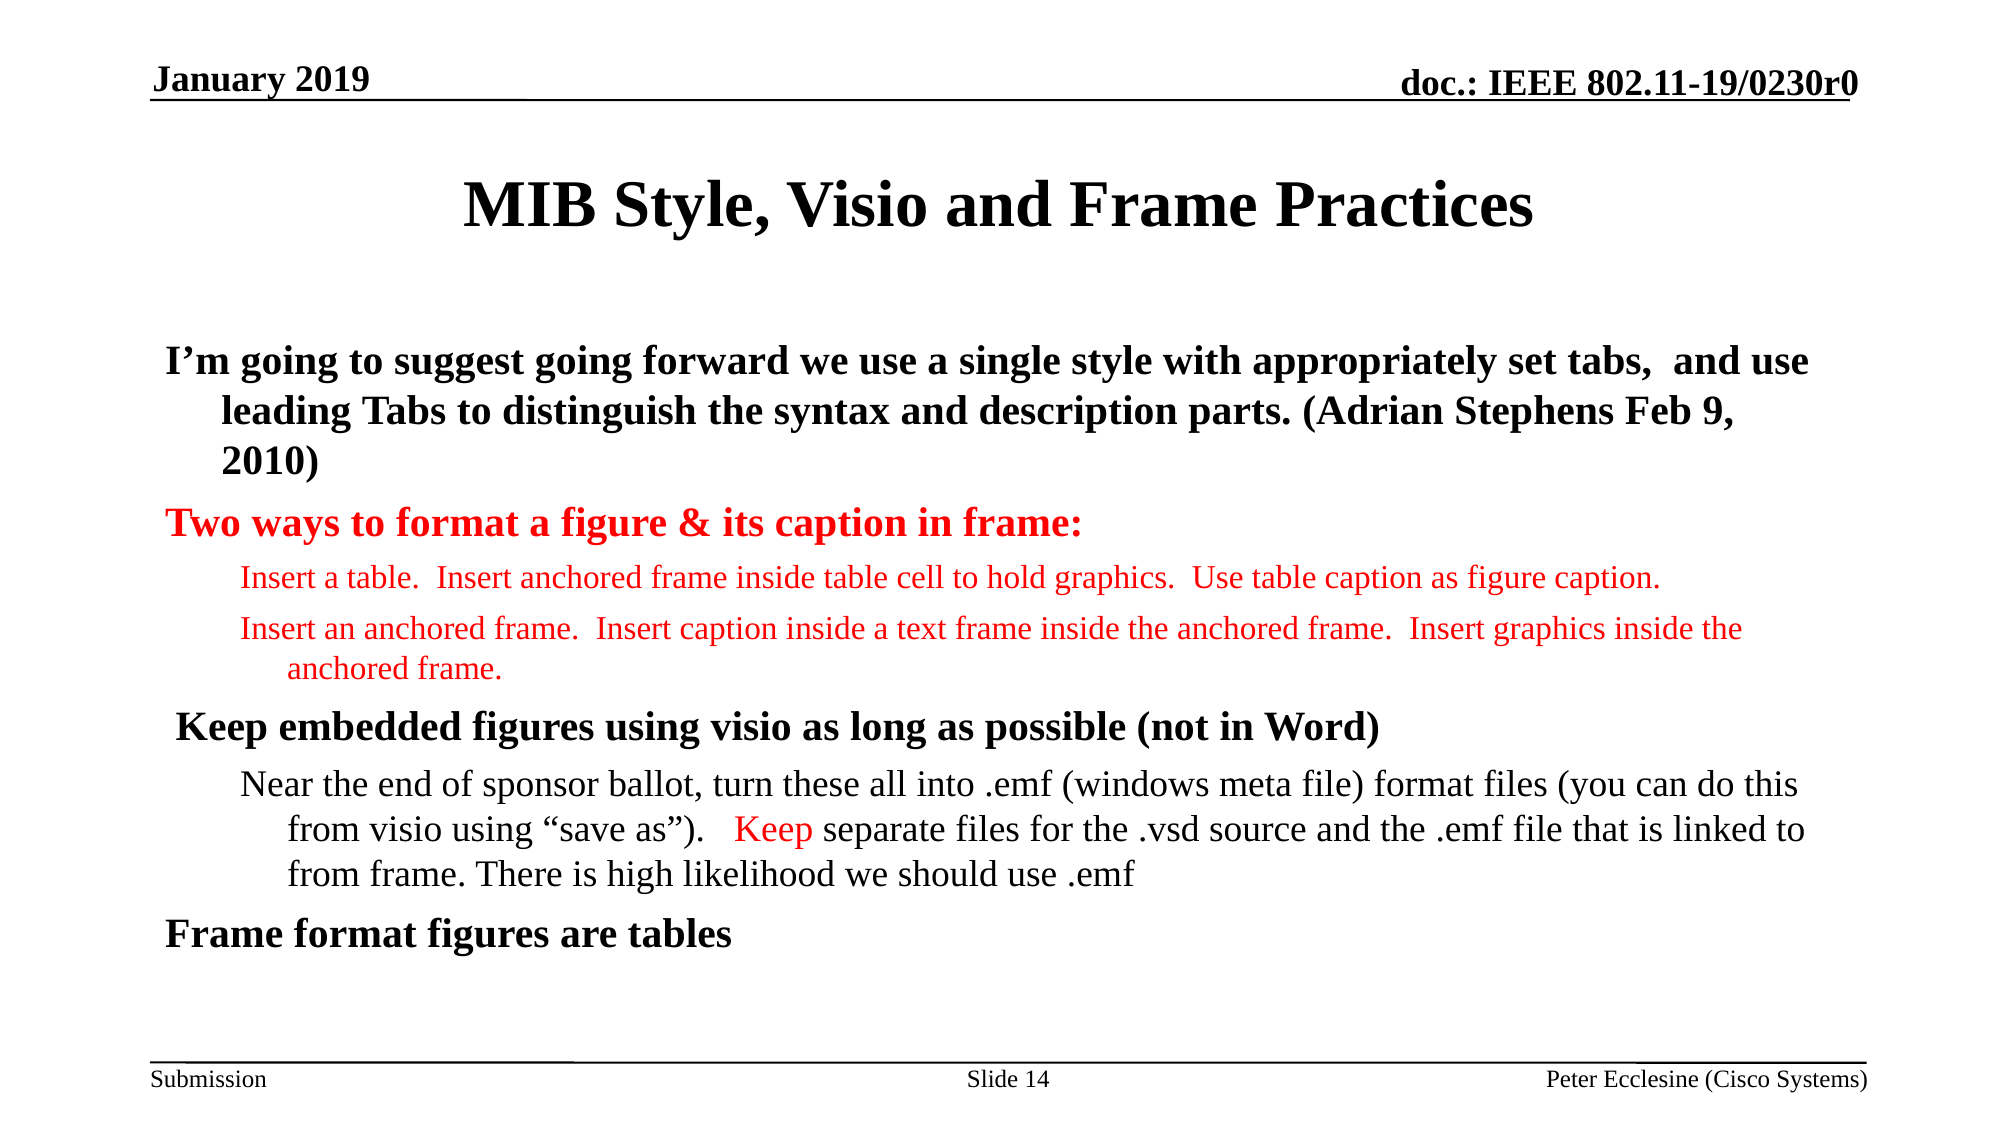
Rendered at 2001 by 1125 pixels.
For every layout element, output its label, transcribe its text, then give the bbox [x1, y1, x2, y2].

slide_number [152, 54, 563, 100]
title MIB Style, Visio and Frame Practices [149, 112, 1850, 288]
slide_number Slide 14 [950, 1061, 1067, 1123]
footer Peter Ecclesine (Cisco Systems) [1171, 1061, 1869, 1093]
list I’m going to suggest going forward we use a single style with appropriately set tabs, and use leading Tabs to distinguish the syntax and description parts. (Adrian Stephens Feb 9, 2010) Two ways to format a figure & its caption in frame: Insert a table. Insert anchored frame inside table cell to hold graphics. Use table caption as figure caption. Insert an anchored frame. Insert caption inside a text frame inside the anchored frame. Insert graphics inside the anchored frame. Keep embedded figures using visio as long as possible (not in Word) Near the end of sponsor ballot, turn these all into .emf (windows meta file) format files (you can do this from visio using “save as”). Keep separate files for the .vsd source and the .emf file that is linked to from frame. There is high likelihood we should use .emf Frame format figures are tables [149, 324, 1850, 1000]
